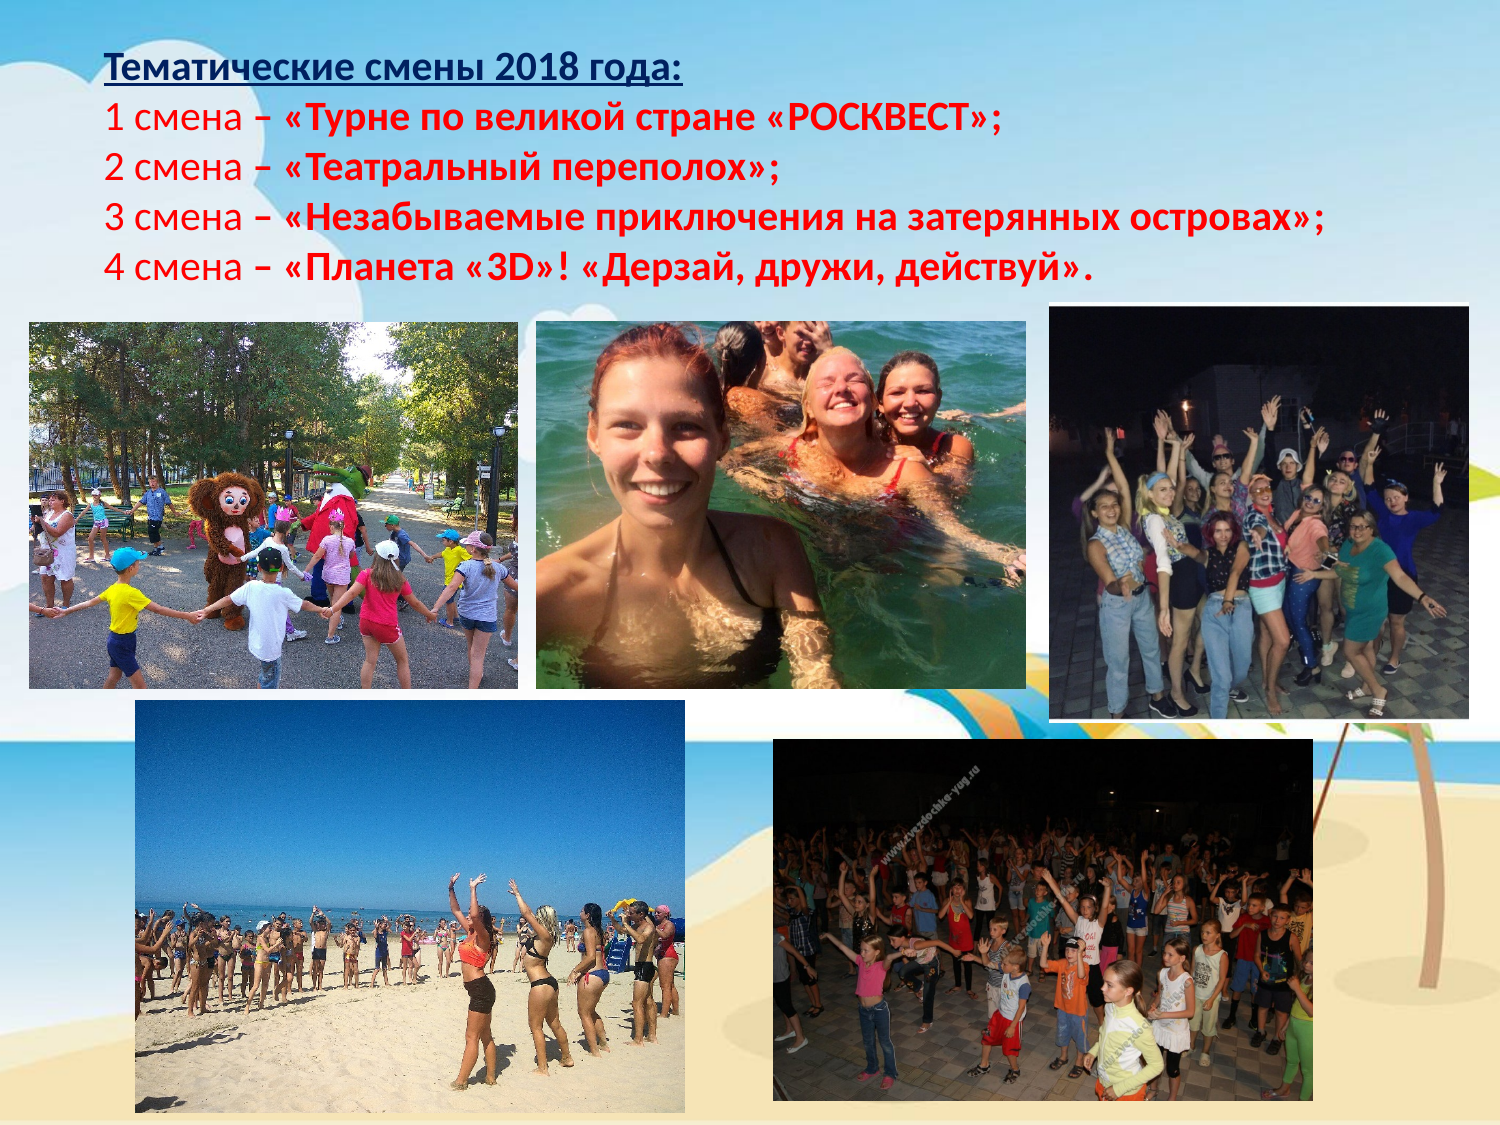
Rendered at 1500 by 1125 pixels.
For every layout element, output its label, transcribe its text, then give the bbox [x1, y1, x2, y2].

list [773, 739, 1313, 1101]
title Тематические смены 2018 года: 1 смена – «Турне по великой стране «РОСКВЕСТ»; 2 смена – «Театральный переполох»; 3 смена – «Незабываемые приключения на затерянных островах»; 4 смена – «Планета «3D»! «Дерзай, дружи, действуй». [88, 31, 1439, 327]
picture [0, 0, 1500, 1125]
